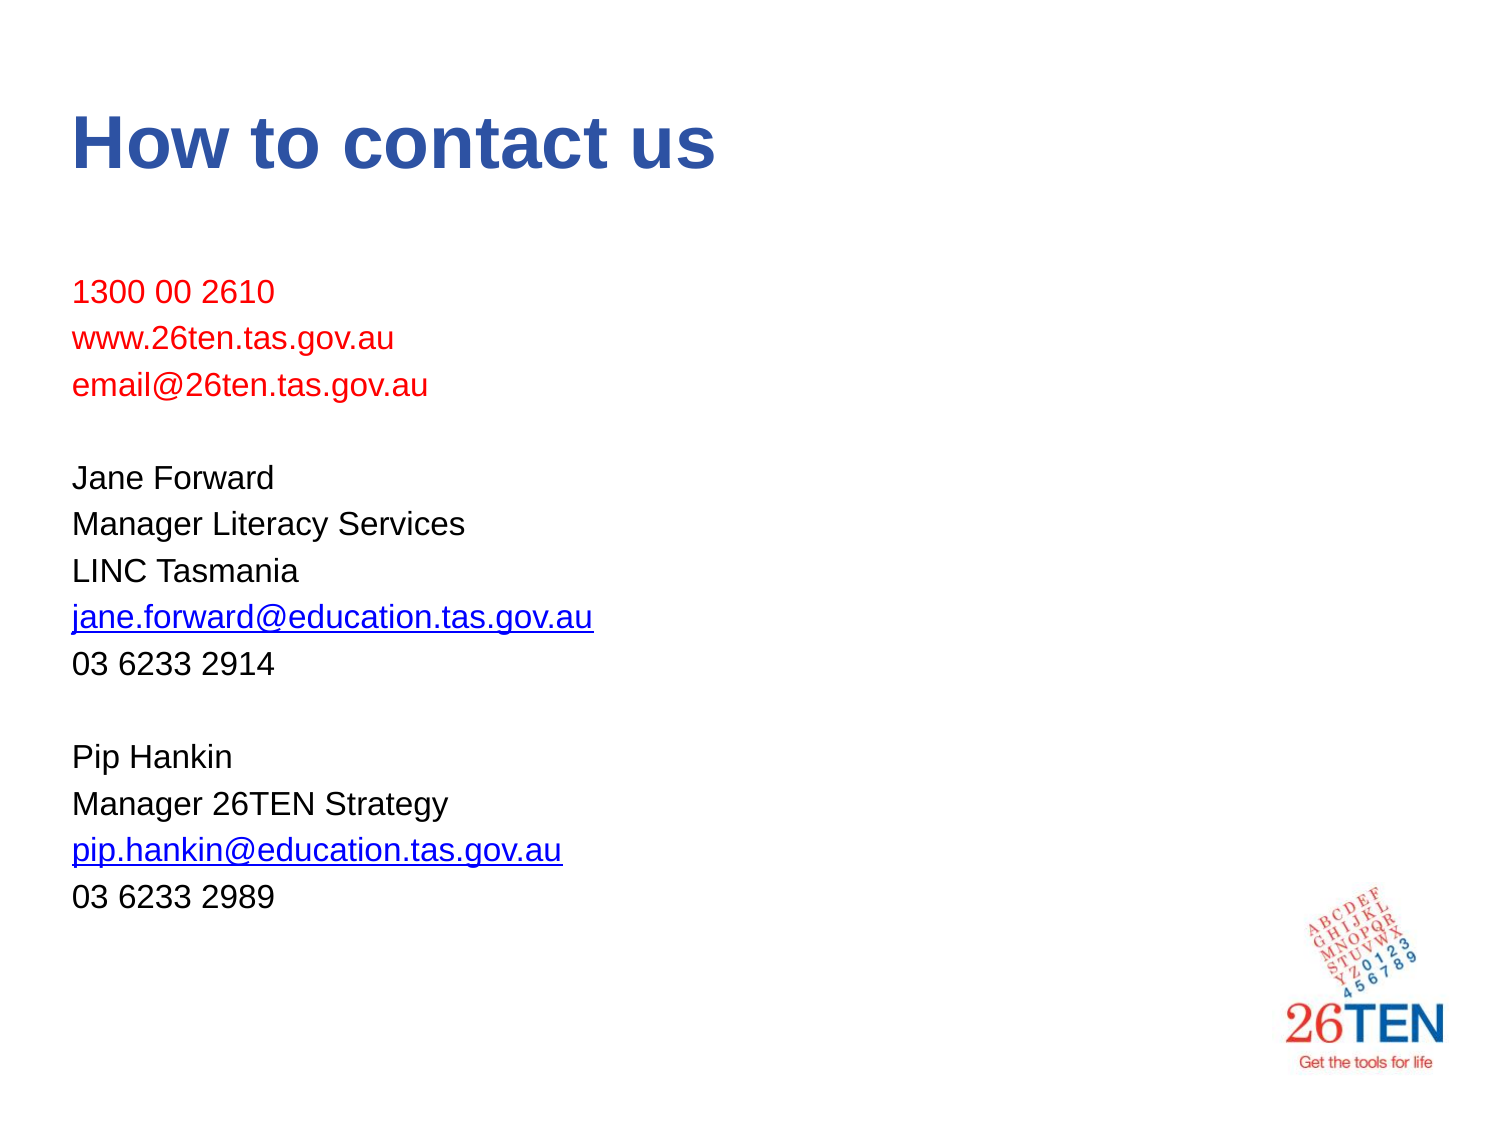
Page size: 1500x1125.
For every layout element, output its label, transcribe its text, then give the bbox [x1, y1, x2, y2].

list 1300 00 2610 www.26ten.tas.gov.au email@26ten.tas.gov.au Jane Forward Manager Literacy Services LINC Tasmania jane.forward@education.tas.gov.au 03 6233 2914 Pip Hankin Manager 26TEN Strategy pip.hankin@education.tas.gov.au 03 6233 2989 [56, 262, 1233, 1005]
title How to contact us [56, 45, 1407, 233]
picture [1272, 882, 1457, 1077]
